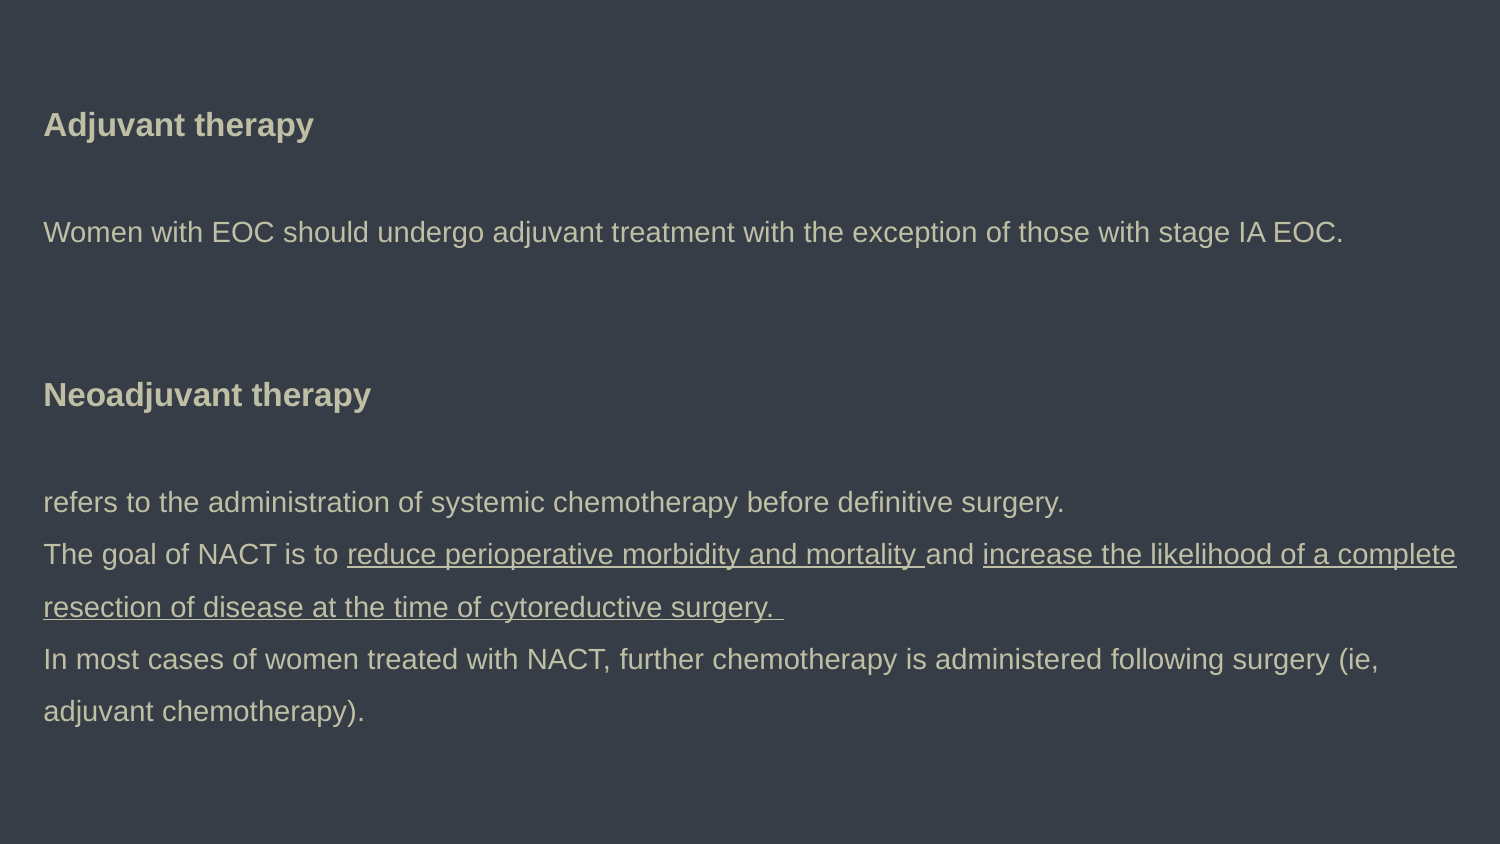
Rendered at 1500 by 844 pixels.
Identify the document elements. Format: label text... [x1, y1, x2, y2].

text_box Adjuvant therapy Women with EOC should undergo adjuvant treatment with the exception of those with stage IA EOC. Neoadjuvant therapy refers to the administration of systemic chemotherapy before definitive surgery. The goal of NACT is to reduce perioperative morbidity and mortality and increase the likelihood of a complete resection of disease at the time of cytoreductive surgery. In most cases of women treated with NACT, further chemotherapy is administered following surgery (ie, adjuvant chemotherapy). [28, 76, 1489, 788]
